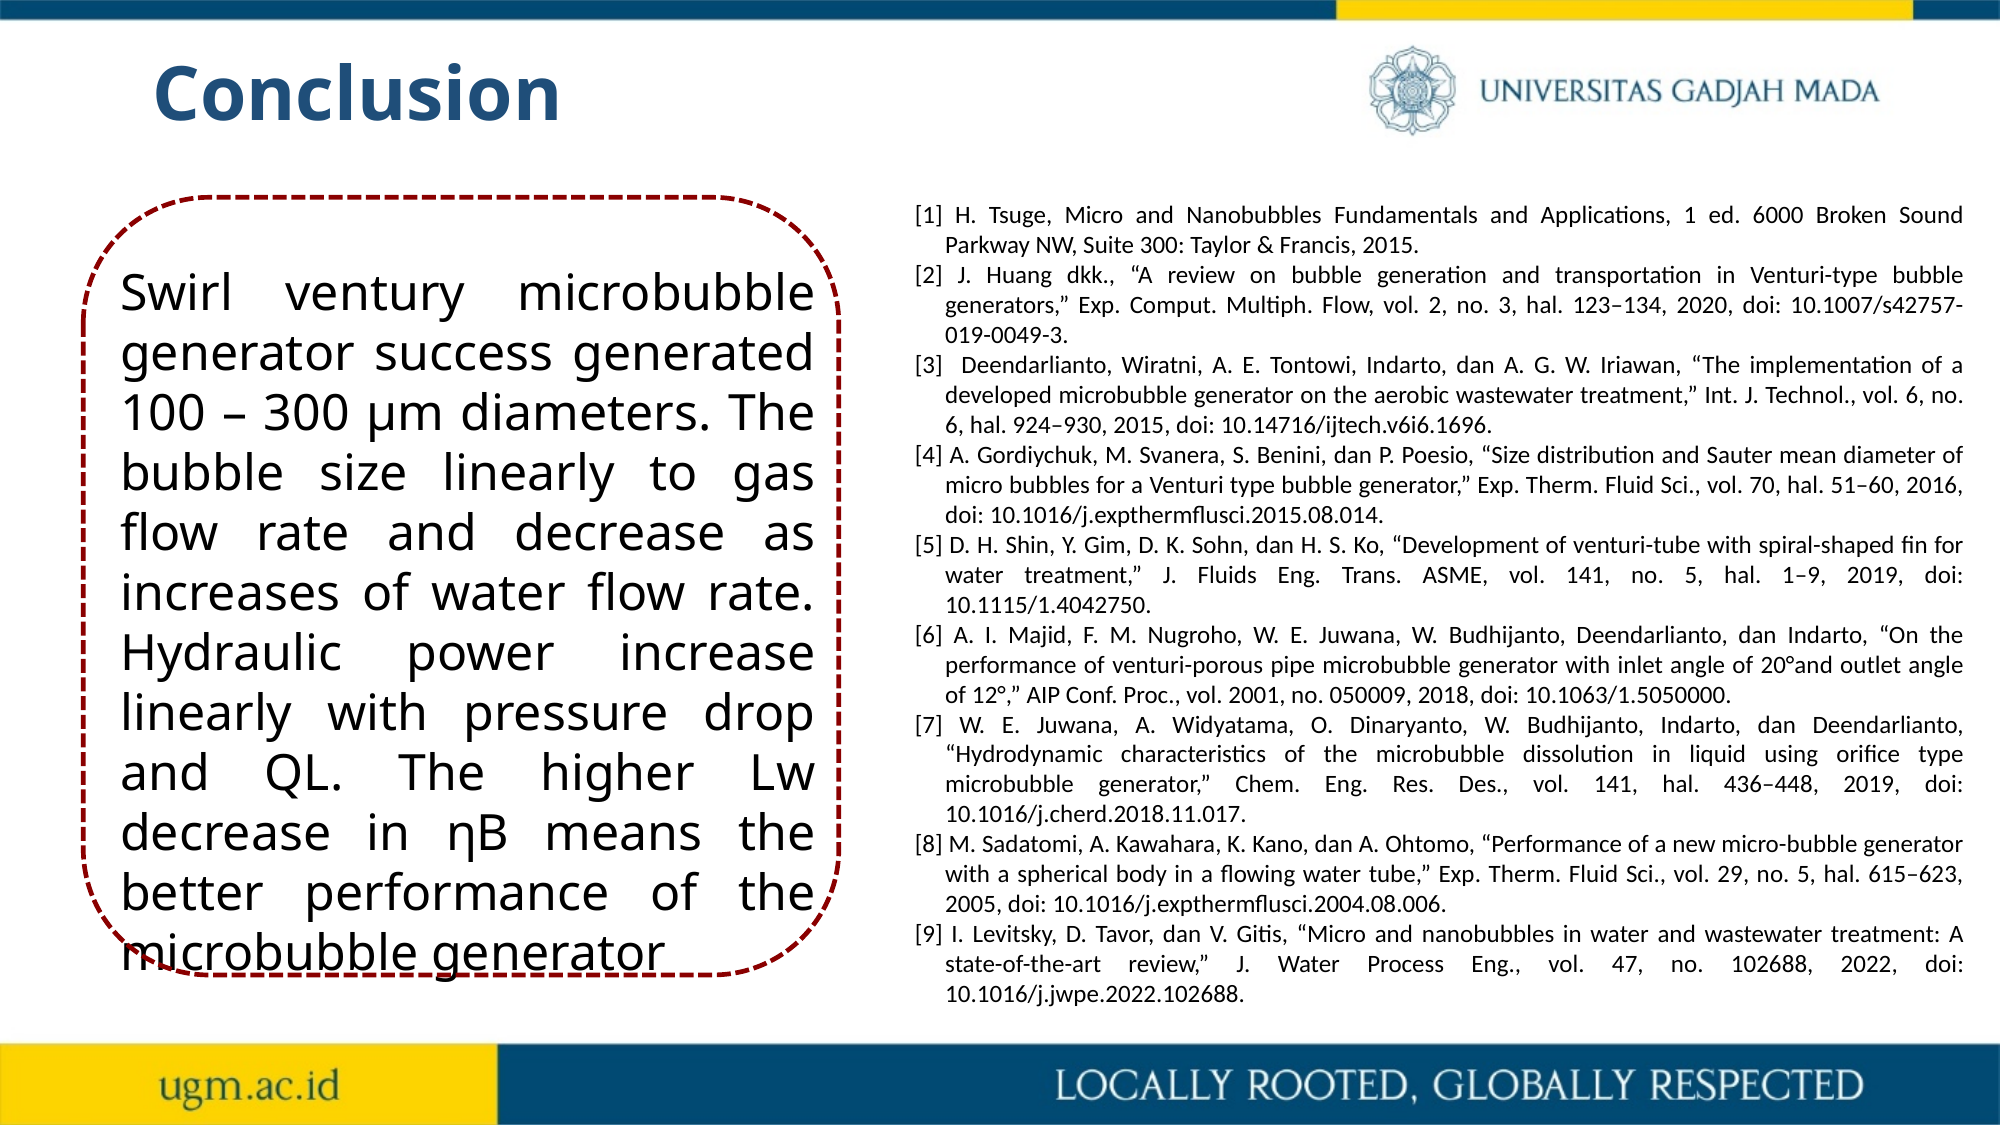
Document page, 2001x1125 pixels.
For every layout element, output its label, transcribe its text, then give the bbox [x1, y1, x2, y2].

text_box [82, 196, 840, 977]
title Conclusion [137, 31, 1863, 162]
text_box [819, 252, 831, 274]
text_box [1] H. Tsuge, Micro and Nanobubbles Fundamentals and Applications, 1 ed. 6000 Broken Sound Parkway NW, Suite 300: Taylor & Francis, 2015. [2] J. Huang dkk., “A review on bubble generation and transportation in Venturi-type bubble generators,” Exp. Comput. Multiph. Flow, vol. 2, no. 3, hal. 123–134, 2020, doi: 10.1007/s42757-019-0049-3. [3] Deendarlianto, Wiratni, A. E. Tontowi, Indarto, dan A. G. W. Iriawan, “The implementation of a developed microbubble generator on the aerobic wastewater treatment,” Int. J. Technol., vol. 6, no. 6, hal. 924–930, 2015, doi: 10.14716/ijtech.v6i6.1696. [4] A. Gordiychuk, M. Svanera, S. Benini, dan P. Poesio, “Size distribution and Sauter mean diameter of micro bubbles for a Venturi type bubble generator,” Exp. Therm. Fluid Sci., vol. 70, hal. 51–60, 2016, doi: 10.1016/j.expthermflusci.2015.08.014. [5] D. H. Shin, Y. Gim, D. K. Sohn, dan H. S. Ko, “Development of venturi-tube with spiral-shaped fin for water treatment,” J. Fluids Eng. Trans. ASME, vol. 141, no. 5, hal. 1–9, 2019, doi: 10.1115/1.4042750. [6] A. I. Majid, F. M. Nugroho, W. E. Juwana, W. Budhijanto, Deendarlianto, dan Indarto, “On the performance of venturi-porous pipe microbubble generator with inlet angle of 20°and outlet angle of 12°,” AIP Conf. Proc., vol. 2001, no. 050009, 2018, doi: 10.1063/1.5050000. [7] W. E. Juwana, A. Widyatama, O. Dinaryanto, W. Budhijanto, Indarto, dan Deendarlianto, “Hydrodynamic characteristics of the microbubble dissolution in liquid using orifice type microbubble generator,” Chem. Eng. Res. Des., vol. 141, hal. 436–448, 2019, doi: 10.1016/j.cherd.2018.11.017. [8] M. Sadatomi, A. Kawahara, K. Kano, dan A. Ohtomo, “Performance of a new micro-bubble generator with a spherical body in a flowing water tube,” Exp. Therm. Fluid Sci., vol. 29, no. 5, hal. 615–623, 2005, doi: 10.1016/j.expthermflusci.2004.08.006. [9] I. Levitsky, D. Tavor, dan V. Gitis, “Micro and nanobubbles in water and wastewater treatment: A state-of-the-art review,” J. Water Process Eng., vol. 47, no. 102688, 2022, doi: 10.1016/j.jwpe.2022.102688. [891, 191, 1981, 1045]
text_box Swirl ventury microbubble generator success generated 100 – 300 µm diameters. The bubble size linearly to gas flow rate and decrease as increases of water flow rate. Hydraulic power increase linearly with pressure drop and QL. The higher Lw decrease in ηB means the better performance of the microbubble generator [105, 899, 831, 988]
picture [0, 0, 2000, 1125]
